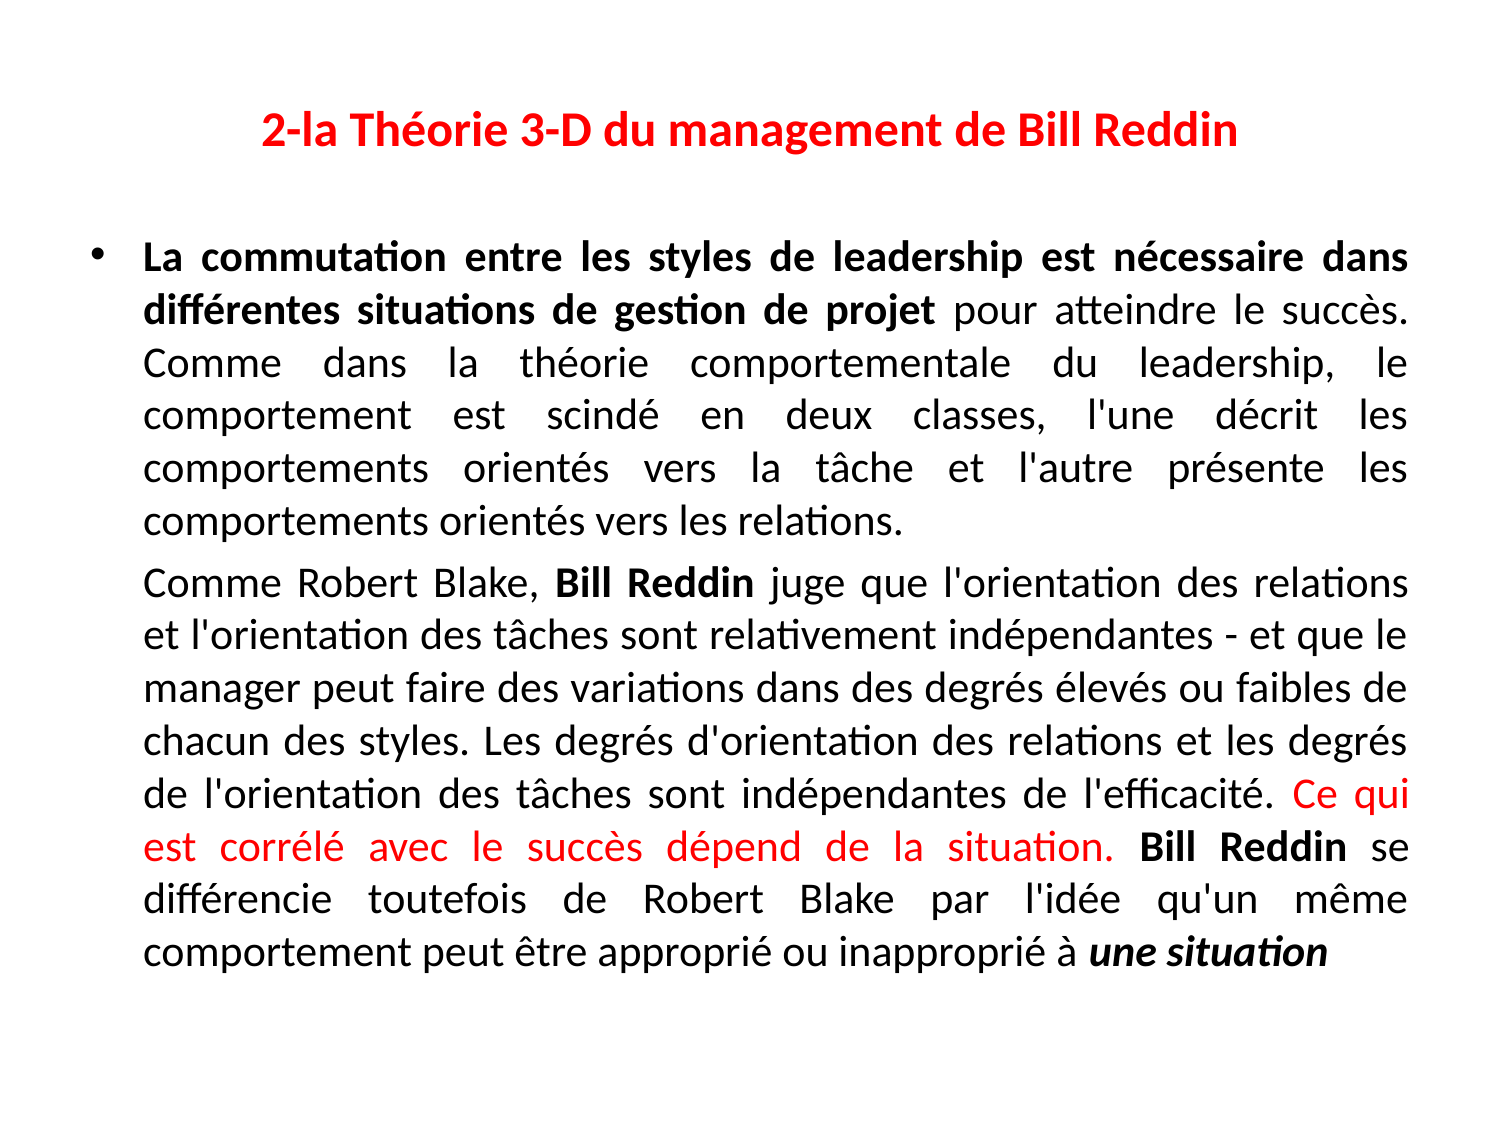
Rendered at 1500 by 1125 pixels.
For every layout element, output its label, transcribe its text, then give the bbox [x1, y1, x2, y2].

title 2-la Théorie 3-D du management de Bill Reddin [75, 45, 1425, 209]
list La commutation entre les styles de leadership est nécessaire dans différentes situations de gestion de projet pour atteindre le succès. Comme dans la théorie comportementale du leadership, le comportement est scindé en deux classes, l'une décrit les comportements orientés vers la tâche et l'autre présente les comportements orientés vers les relations. Comme Robert Blake, Bill Reddin juge que l'orientation des relations et l'orientation des tâches sont relativement indépendantes - et que le manager peut faire des variations dans des degrés élevés ou faibles de chacun des styles. Les degrés d'orientation des relations et les degrés de l'orientation des tâches sont indépendantes de l'efficacité. Ce qui est corrélé avec le succès dépend de la situation. Bill Reddin se différencie toutefois de Robert Blake par l'idée qu'un même comportement peut être approprié ou inapproprié à une situation [75, 219, 1425, 1005]
